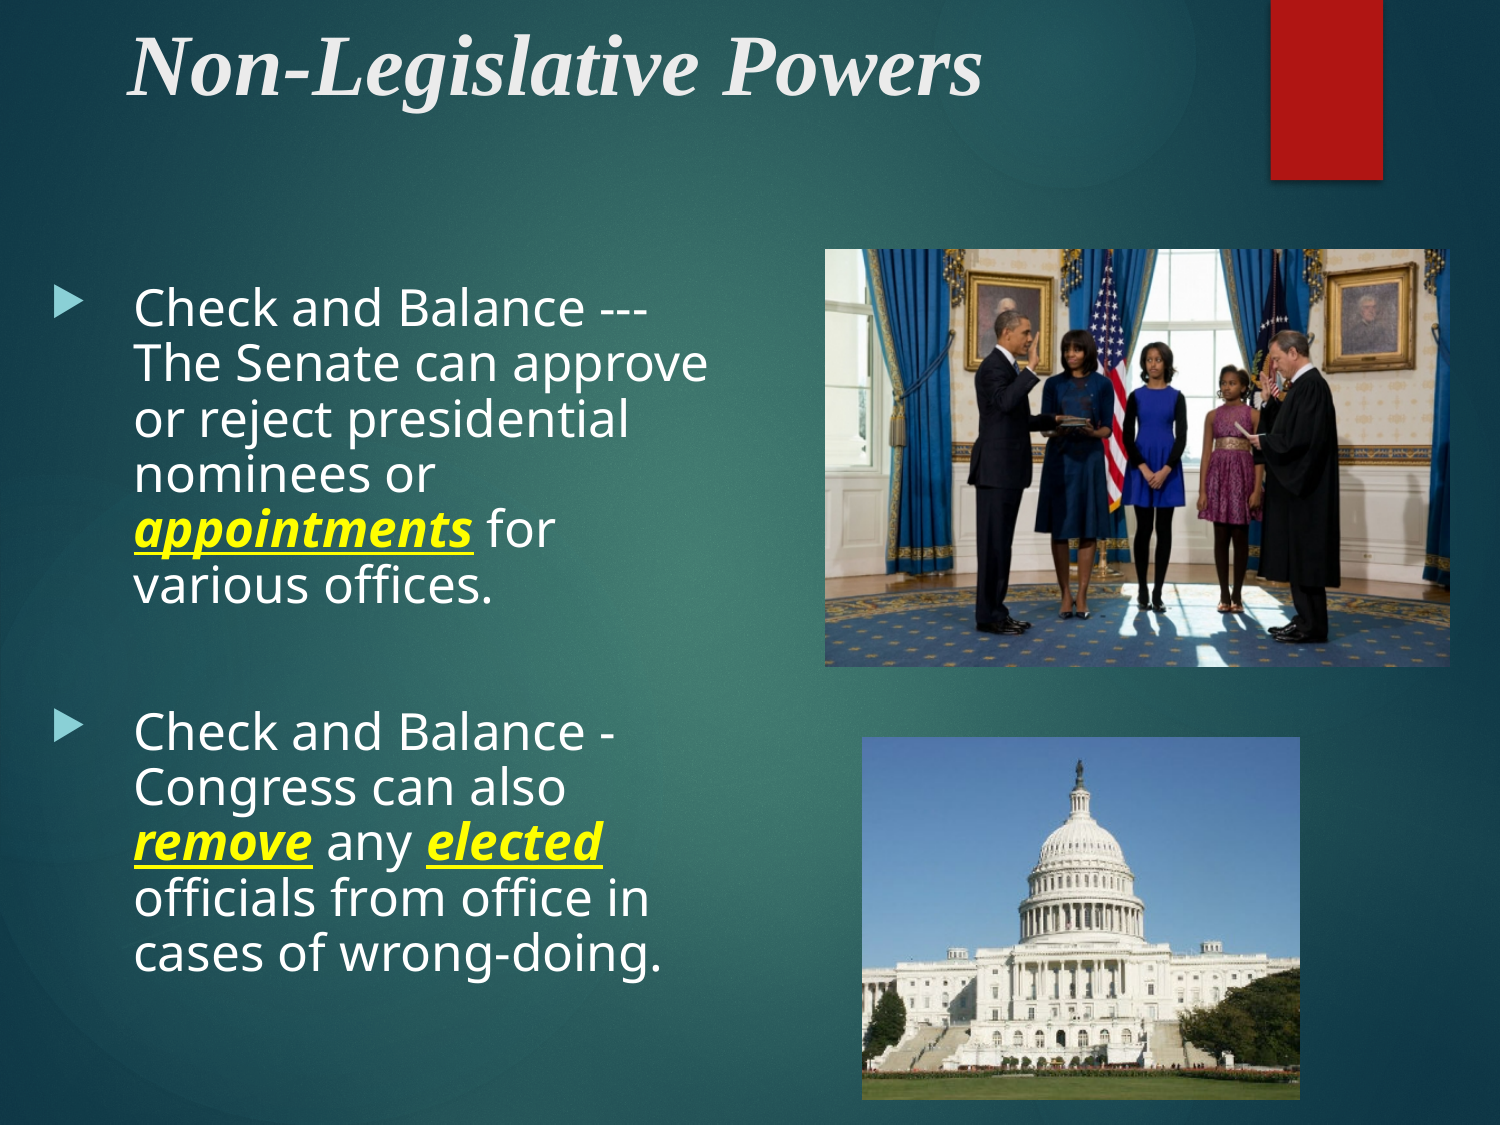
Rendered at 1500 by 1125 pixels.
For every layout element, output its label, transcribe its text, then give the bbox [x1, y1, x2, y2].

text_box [824, 249, 1451, 667]
list Check and Balance --- The Senate can approve or reject presidential nominees or appointments for various offices. Check and Balance - Congress can also remove any elected officials from office in cases of wrong-doing. [35, 275, 738, 1000]
title Non-Legislative Powers [112, 0, 1388, 250]
picture [862, 737, 1301, 1101]
